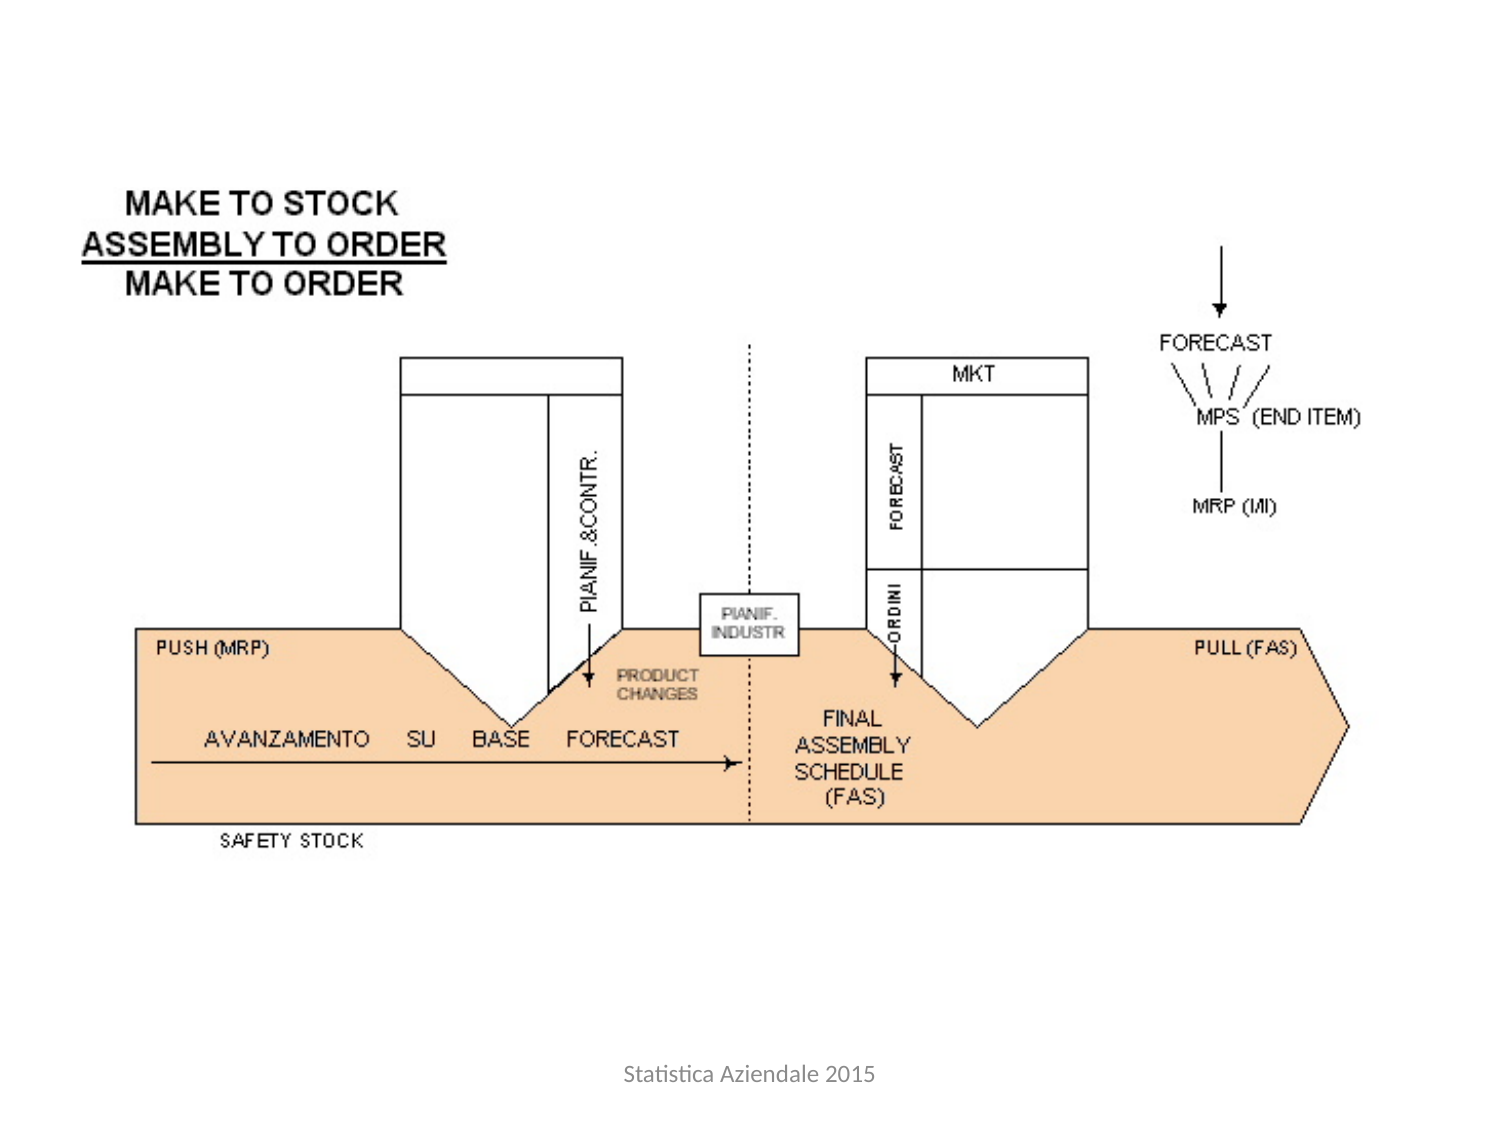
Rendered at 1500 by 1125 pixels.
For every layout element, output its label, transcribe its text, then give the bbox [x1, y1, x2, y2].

footer Statistica Aziendale 2015 [512, 1042, 988, 1103]
picture [0, 187, 1500, 882]
